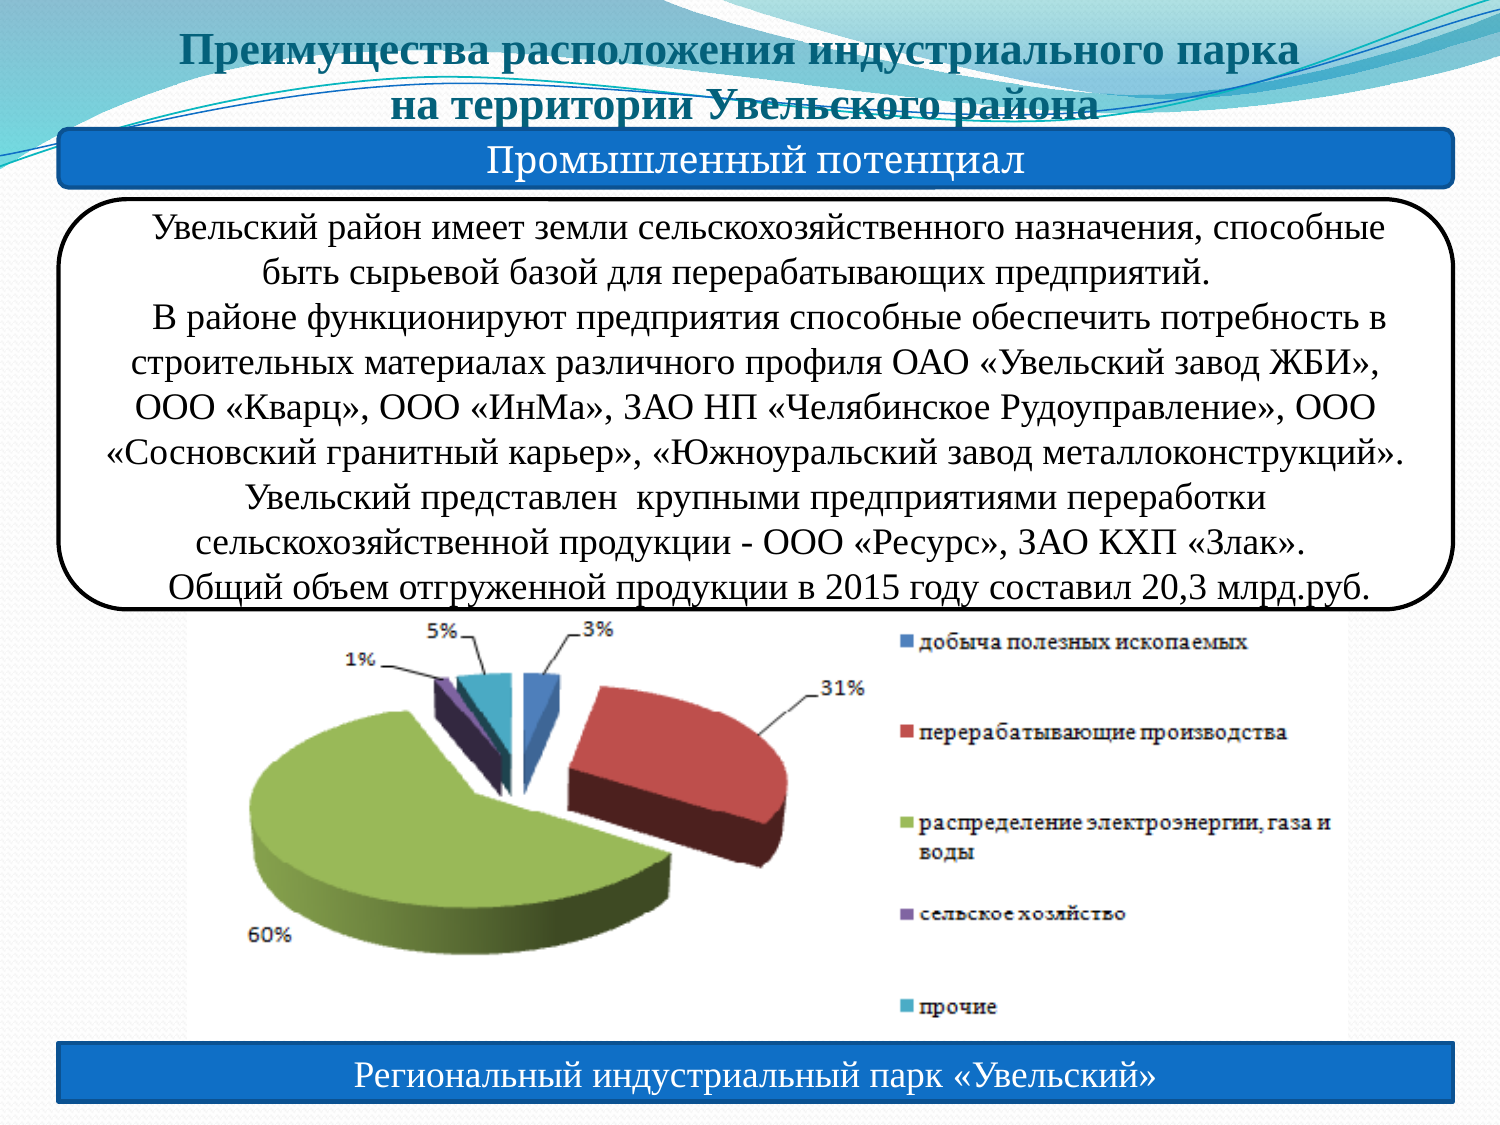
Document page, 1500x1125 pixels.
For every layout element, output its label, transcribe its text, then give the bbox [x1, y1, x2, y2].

table_cell 7 [180, 586, 187, 612]
title Преимущества расположения индустриального парка на территории Увельского района [70, 23, 1421, 126]
picture [187, 585, 1348, 1040]
text_box Региональный индустриальный парк «Увельский» [56, 1041, 1455, 1104]
table_cell ООО фирма «АЭС» г.Магнитогорск. Ген. директор Борщев Виктор Петрович [181, 1041, 1352, 1052]
text_box Увельский район имеет земли сельскохозяйственного назначения, способные быть сырьевой базой для перерабатывающих предприятий. В районе функционируют предприятия способные обеспечить потребность в строительных материалах различного профиля ОАО «Увельский завод ЖБИ», ООО «Кварц», ООО «ИнМа», ЗАО НП «Челябинское Рудоуправление», ООО «Сосновский гранитный карьер», «Южноуральский завод металлоконструкций». Увельский представлен крупными предприятиями переработки сельскохозяйственной продукции - ООО «Ресурс», ЗАО КХП «Злак». Общий объем отгруженной продукции в 2015 году составил 20,3 млрд.руб. [56, 197, 1456, 612]
text_box Промышленный потенциал [56, 126, 1456, 190]
table_cell 7 [1348, 588, 1353, 612]
